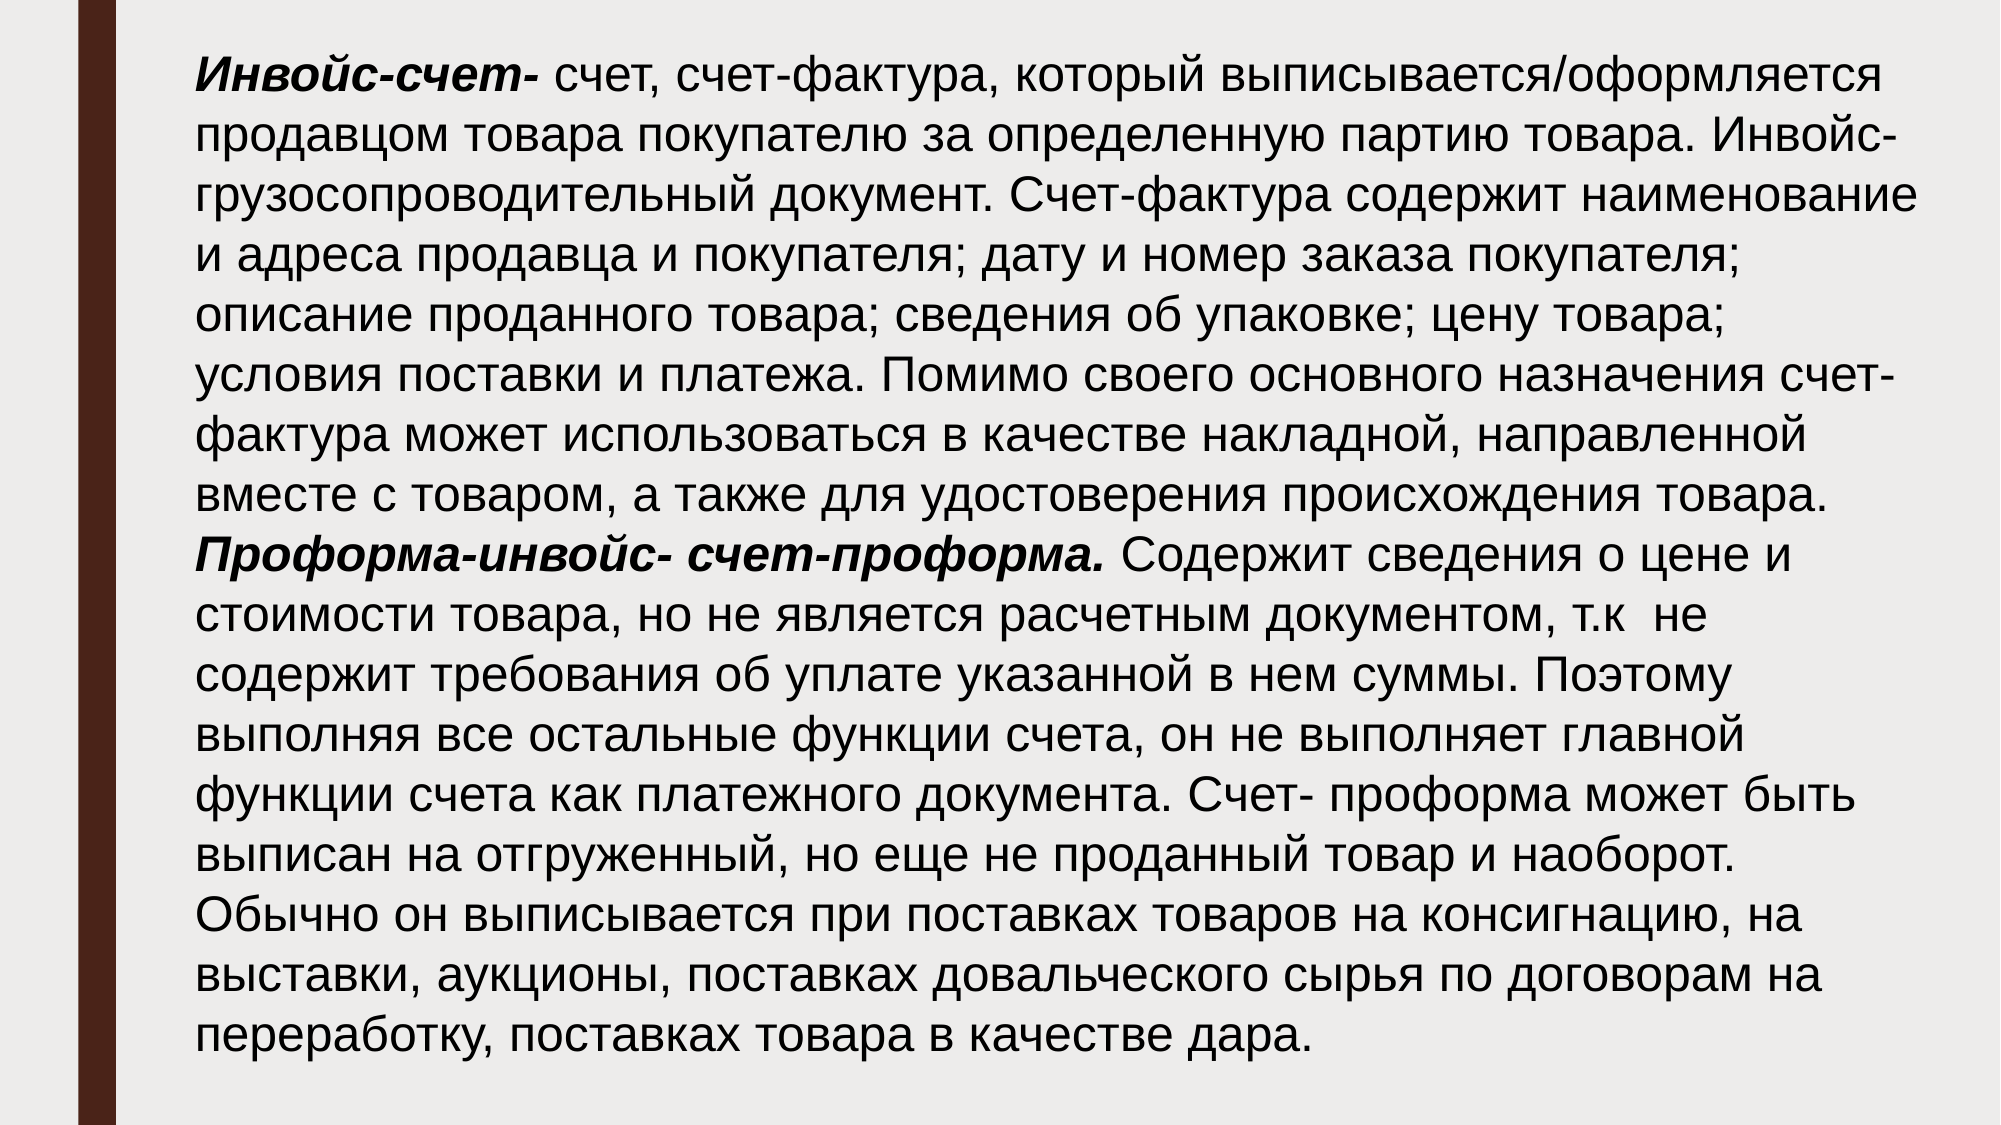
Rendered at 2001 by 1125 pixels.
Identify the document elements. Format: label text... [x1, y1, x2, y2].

text_box Инвойс-счет- счет, счет-фактура, который выписывается/оформляется продавцом товара покупателю за определенную партию товара. Инвойс- грузосопроводительный документ. Счет-фактура содержит наименование и адреса продавца и покупателя; дату и номер заказа покупателя; описание проданного товара; сведения об упаковке; цену товара; условия поставки и платежа. Помимо своего основного назначения счет-фактура может использоваться в качестве накладной, направленной вместе с товаром, а также для удостоверения происхождения товара. Проформа-инвойс- счет-проформа. Содержит сведения о цене и стоимости товара, но не является расчетным документом, т.к не содержит требования об уплате указанной в нем суммы. Поэтому выполняя все остальные функции счета, он не выполняет главной функции счета как платежного документа. Счет- проформа может быть выписан на отгруженный, но еще не проданный товар и наоборот. Обычно он выписывается при поставках товаров на консигнацию, на выставки, аукционы, поставках довальческого сырья по договорам на переработку, поставках товара в качестве дара. [180, 34, 1940, 1069]
